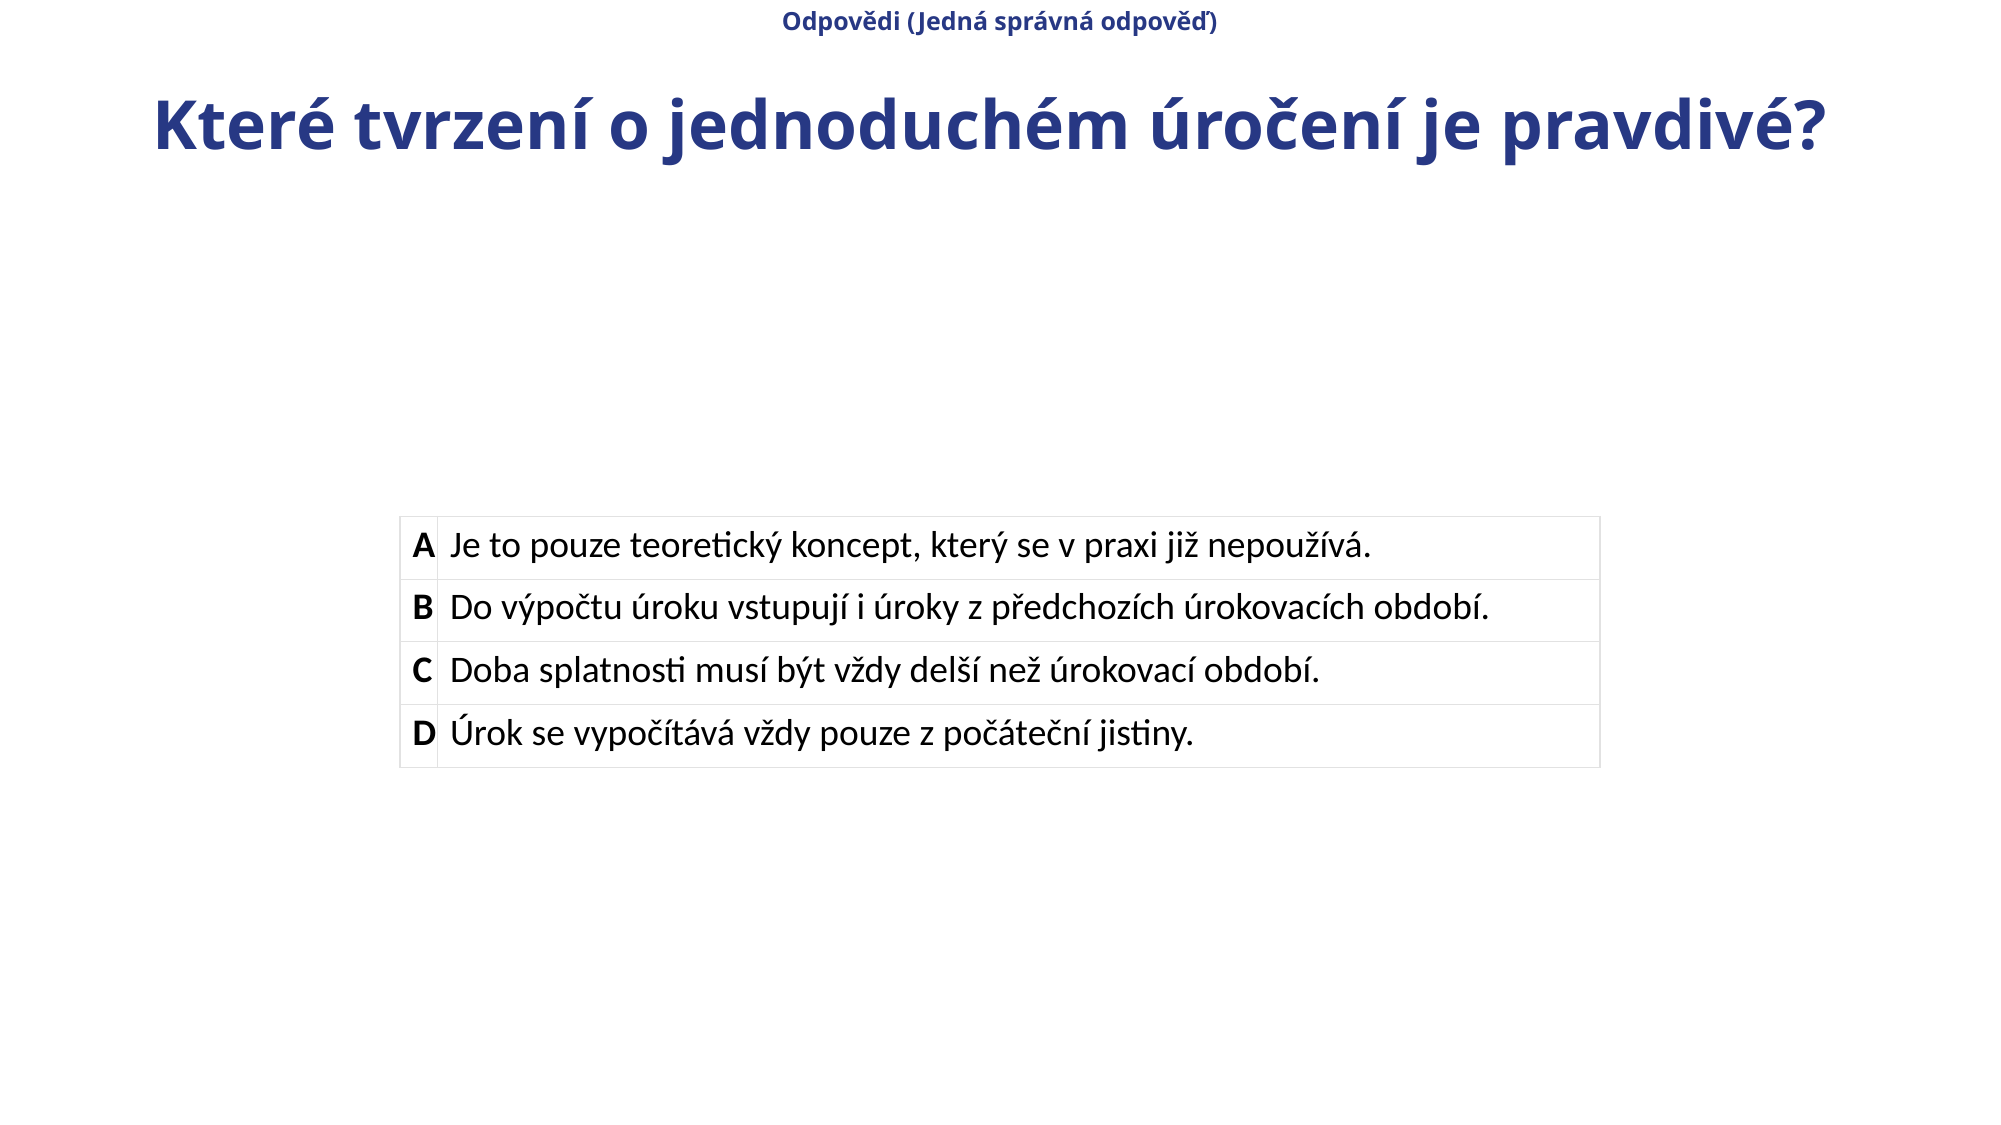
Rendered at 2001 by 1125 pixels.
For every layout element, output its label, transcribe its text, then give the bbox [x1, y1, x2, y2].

text_box Odpovědi (Jedná správná odpověď) [766, 0, 1234, 91]
table_cell B [401, 580, 437, 641]
title Které tvrzení o jednoduchém úročení je pravdivé? [137, 59, 1863, 278]
table_header A [401, 517, 437, 579]
table_cell Doba splatnosti musí být vždy delší než úrokovací období. [438, 642, 1599, 704]
table_cell D [401, 705, 437, 767]
table_header Je to pouze teoretický koncept, který se v praxi již nepoužívá. [438, 517, 1599, 579]
table_cell Do výpočtu úroku vstupují i úroky z předchozích úrokovacích období. [438, 580, 1599, 641]
table_cell Úrok se vypočítává vždy pouze z počáteční jistiny. [438, 705, 1599, 767]
table_cell C [401, 642, 437, 704]
